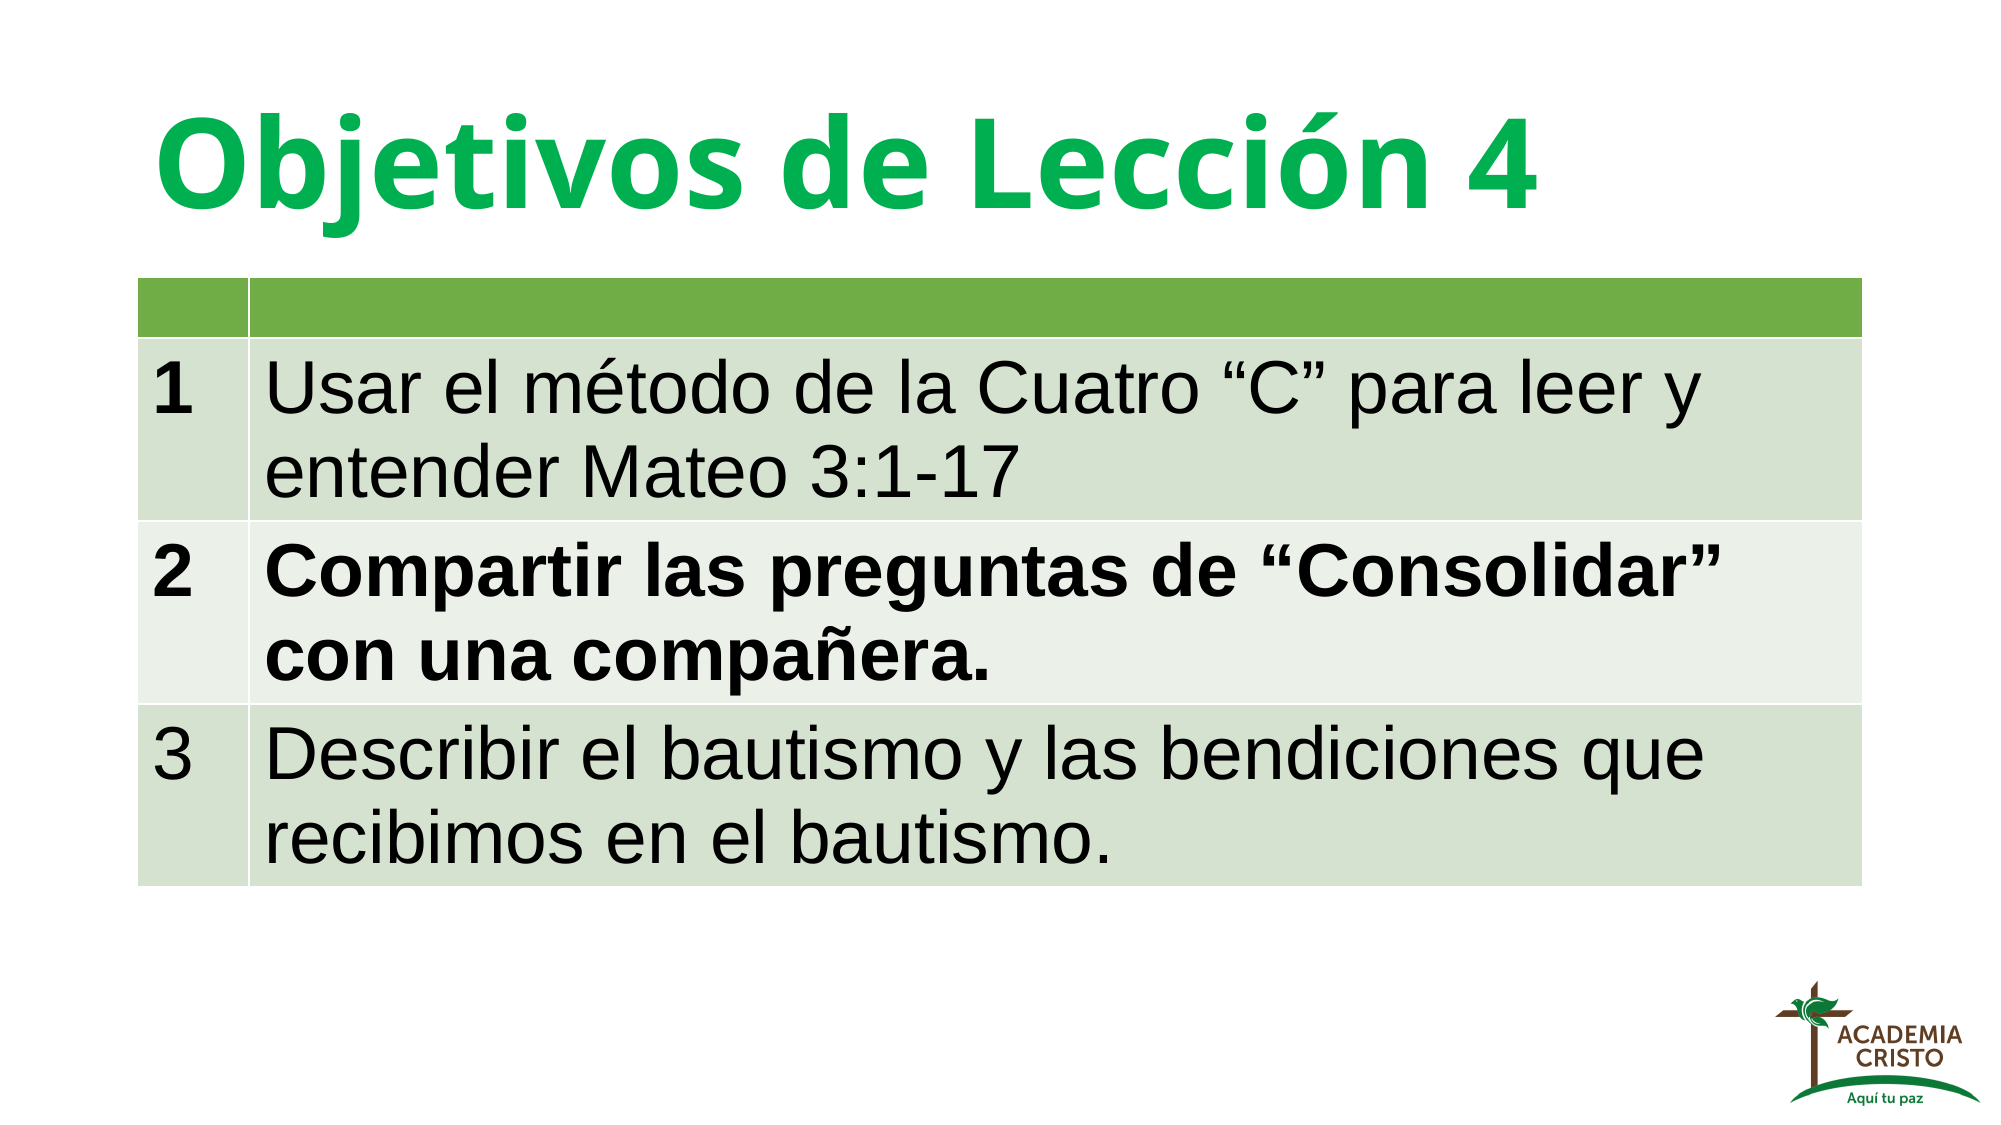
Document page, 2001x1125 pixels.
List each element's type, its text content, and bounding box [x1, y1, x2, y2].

table_header [250, 278, 1862, 337]
table_header [138, 278, 248, 337]
picture [1759, 972, 2000, 1125]
title Objetivos de Lección 4 [137, 59, 1863, 276]
table_cell Compartir las preguntas de “Consolidar” con una compañera. [250, 522, 1862, 703]
table_cell 1 [138, 339, 248, 520]
table_cell 2 [138, 522, 248, 703]
table_cell 3 [138, 705, 248, 886]
table_cell Describir el bautismo y las bendiciones que recibimos en el bautismo. [250, 705, 1862, 886]
table_cell Usar el método de la Cuatro “C” para leer y entender Mateo 3:1-17 [250, 339, 1862, 520]
